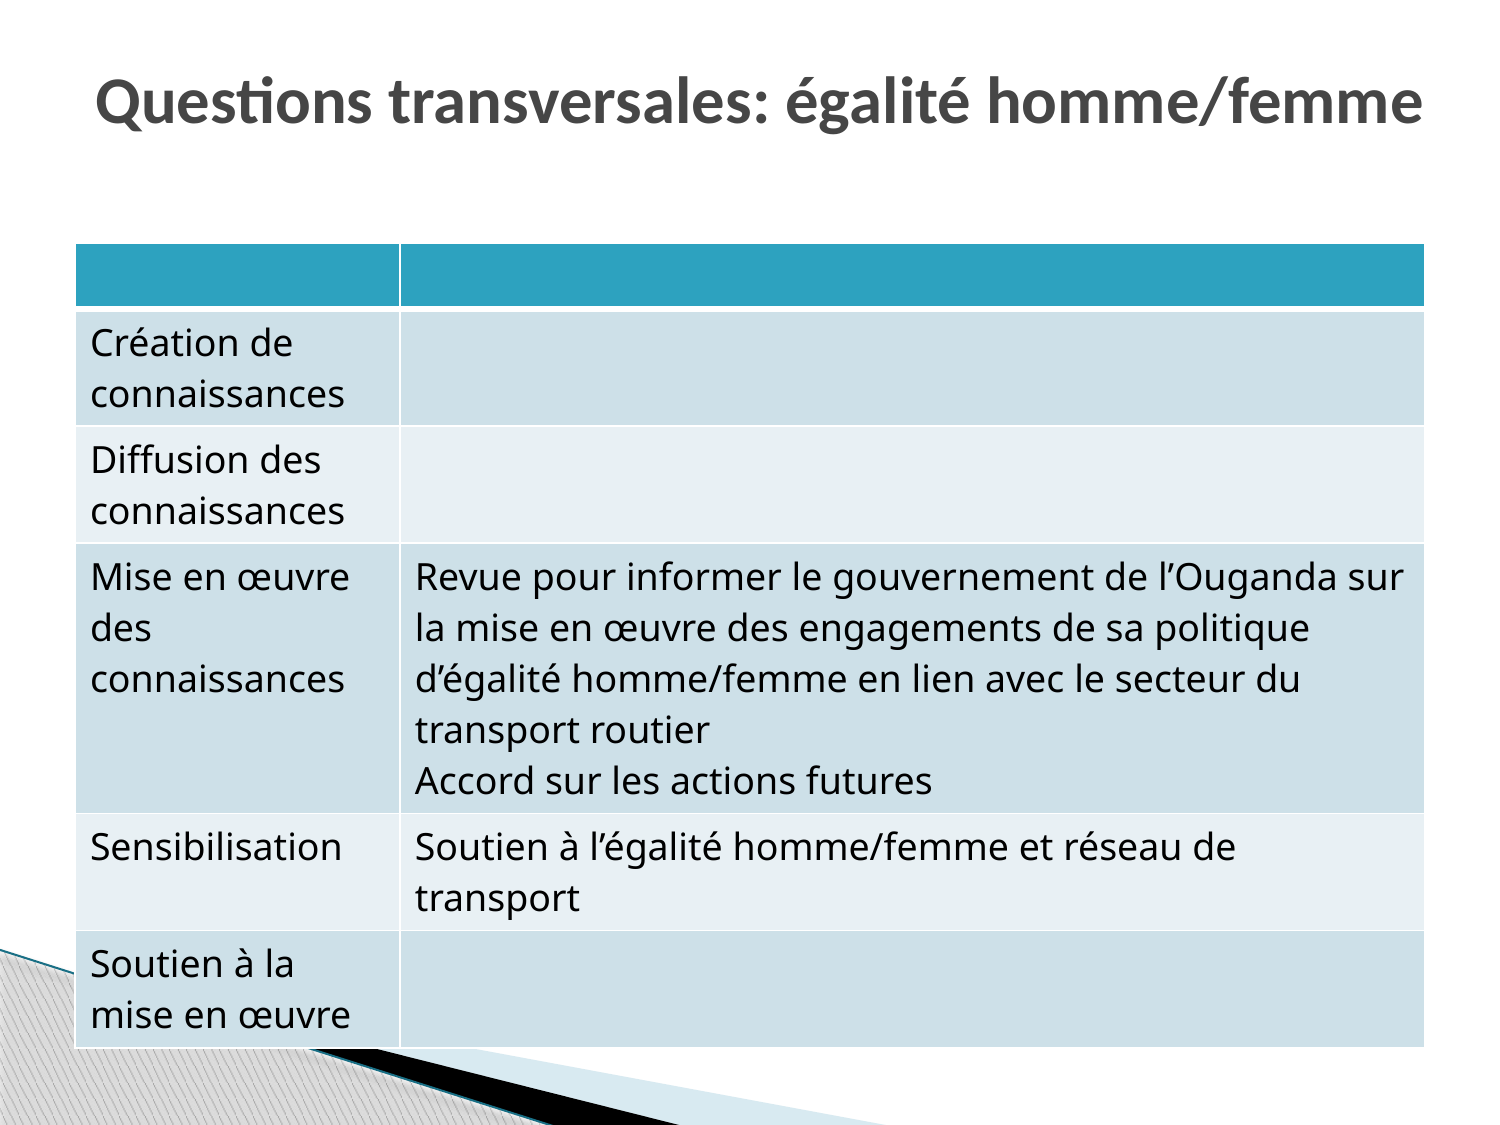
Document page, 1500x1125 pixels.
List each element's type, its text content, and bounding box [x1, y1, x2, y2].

table_cell Soutien à la mise en œuvre [76, 931, 399, 1047]
table_cell [401, 312, 1424, 425]
table_header [401, 244, 1424, 306]
text_box Questions transversales: égalité homme/femme [62, 49, 1488, 125]
table_cell [401, 931, 1424, 1047]
table_cell Mise en œuvre des connaissances [76, 544, 399, 813]
table_cell Soutien à l’égalité homme/femme et réseau de transport [401, 814, 1424, 930]
table_header [76, 244, 399, 306]
table_cell Revue pour informer le gouvernement de l’Ouganda sur la mise en œuvre des engagements de sa politique d’égalité homme/femme en lien avec le secteur du transport routier Accord sur les actions futures [401, 544, 1424, 813]
table_cell Création de connaissances [76, 312, 399, 425]
table_cell Sensibilisation [76, 814, 399, 930]
table_cell [401, 427, 1424, 542]
table_cell Diffusion des connaissances [76, 427, 399, 542]
